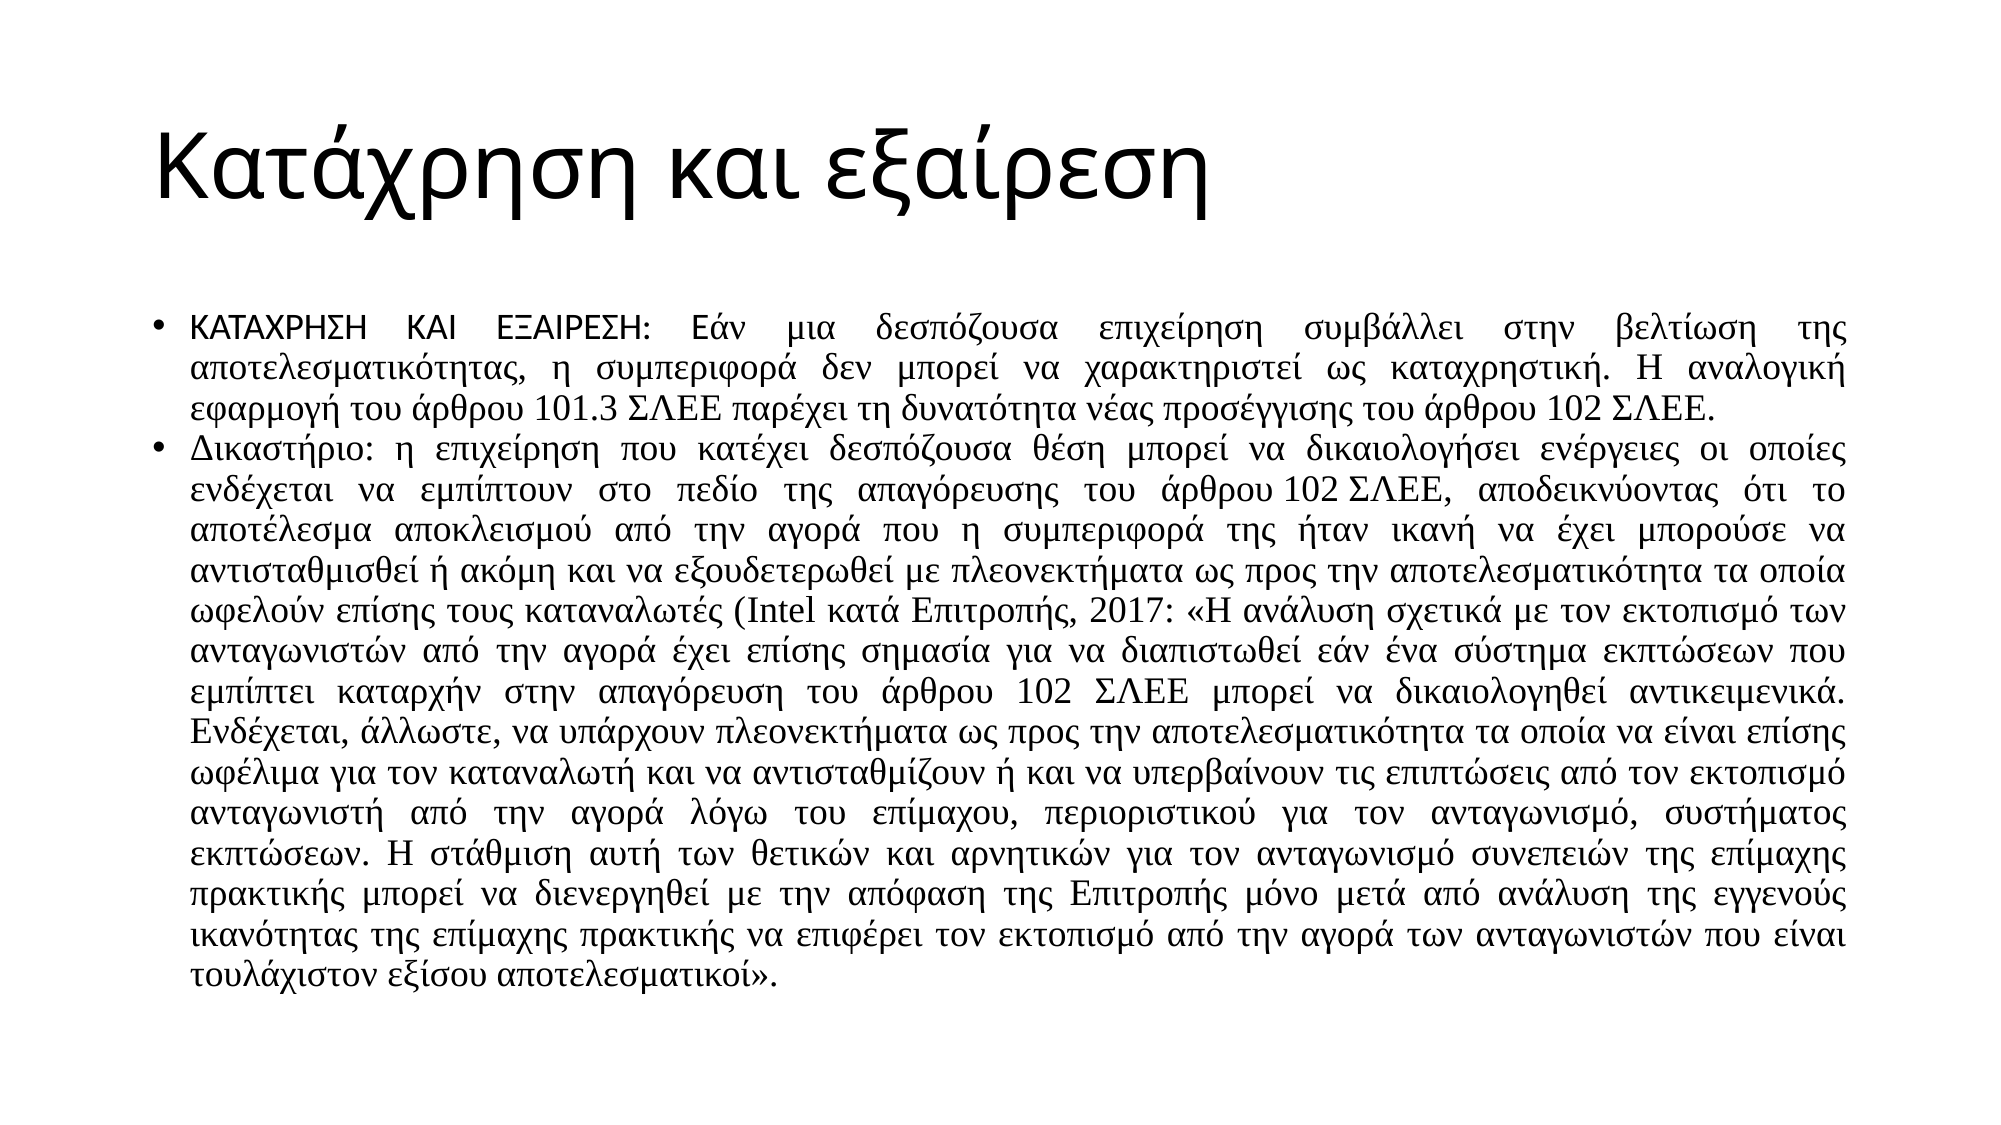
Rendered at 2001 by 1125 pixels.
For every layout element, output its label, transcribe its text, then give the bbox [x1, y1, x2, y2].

list ΚΑΤΑΧΡΗΣΗ ΚΑΙ ΕΞΑΙΡΕΣΗ: Εάν μια δεσπόζουσα επιχείρηση συμβάλλει στην βελτίωση της αποτελεσματικότητας, η συμπεριφορά δεν μπορεί να χαρακτηριστεί ως καταχρηστική. Η αναλογική εφαρμογή του άρθρου 101.3 ΣΛΕΕ παρέχει τη δυνατότητα νέας προσέγγισης του άρθρου 102 ΣΛΕΕ. Δικαστήριο: η επιχείρηση που κατέχει δεσπόζουσα θέση μπορεί να δικαιολογήσει ενέργειες οι οποίες ενδέχεται να εμπίπτουν στο πεδίο της απαγόρευσης του άρθρου 102 ΣΛΕΕ, αποδεικνύοντας ότι το αποτέλεσμα αποκλεισμού από την αγορά που η συμπεριφορά της ήταν ικανή να έχει μπορούσε να αντισταθμισθεί ή ακόμη και να εξουδετερωθεί με πλεονεκτήματα ως προς την αποτελεσματικότητα τα οποία ωφελούν επίσης τους καταναλωτές (Intel κατά Επιτροπής, 2017: «Η ανάλυση σχετικά με τον εκτοπισμό των ανταγωνιστών από την αγορά έχει επίσης σημασία για να διαπιστωθεί εάν ένα σύστημα εκπτώσεων που εμπίπτει καταρχήν στην απαγόρευση του άρθρου 102 ΣΛΕΕ μπορεί να δικαιολογηθεί αντικειμενικά. Ενδέχεται, άλλωστε, να υπάρχουν πλεονεκτήματα ως προς την αποτελεσματικότητα τα οποία να είναι επίσης ωφέλιμα για τον καταναλωτή και να αντισταθμίζουν ή και να υπερβαίνουν τις επιπτώσεις από τον εκτοπισμό ανταγωνιστή από την αγορά λόγω του επίμαχου, περιοριστικού για τον ανταγωνισμό, συστήματος εκπτώσεων. Η στάθμιση αυτή των θετικών και αρνητικών για τον ανταγωνισμό συνεπειών της επίμαχης πρακτικής μπορεί να διενεργηθεί με την απόφαση της Επιτροπής μόνο μετά από ανάλυση της εγγενούς ικανότητας της επίμαχης πρακτικής να επιφέρει τον εκτοπισμό από την αγορά των ανταγωνιστών που είναι τουλάχιστον εξίσου αποτελεσματικοί». [137, 299, 1863, 1014]
title Κατάχρηση και εξαίρεση [137, 59, 1863, 278]
